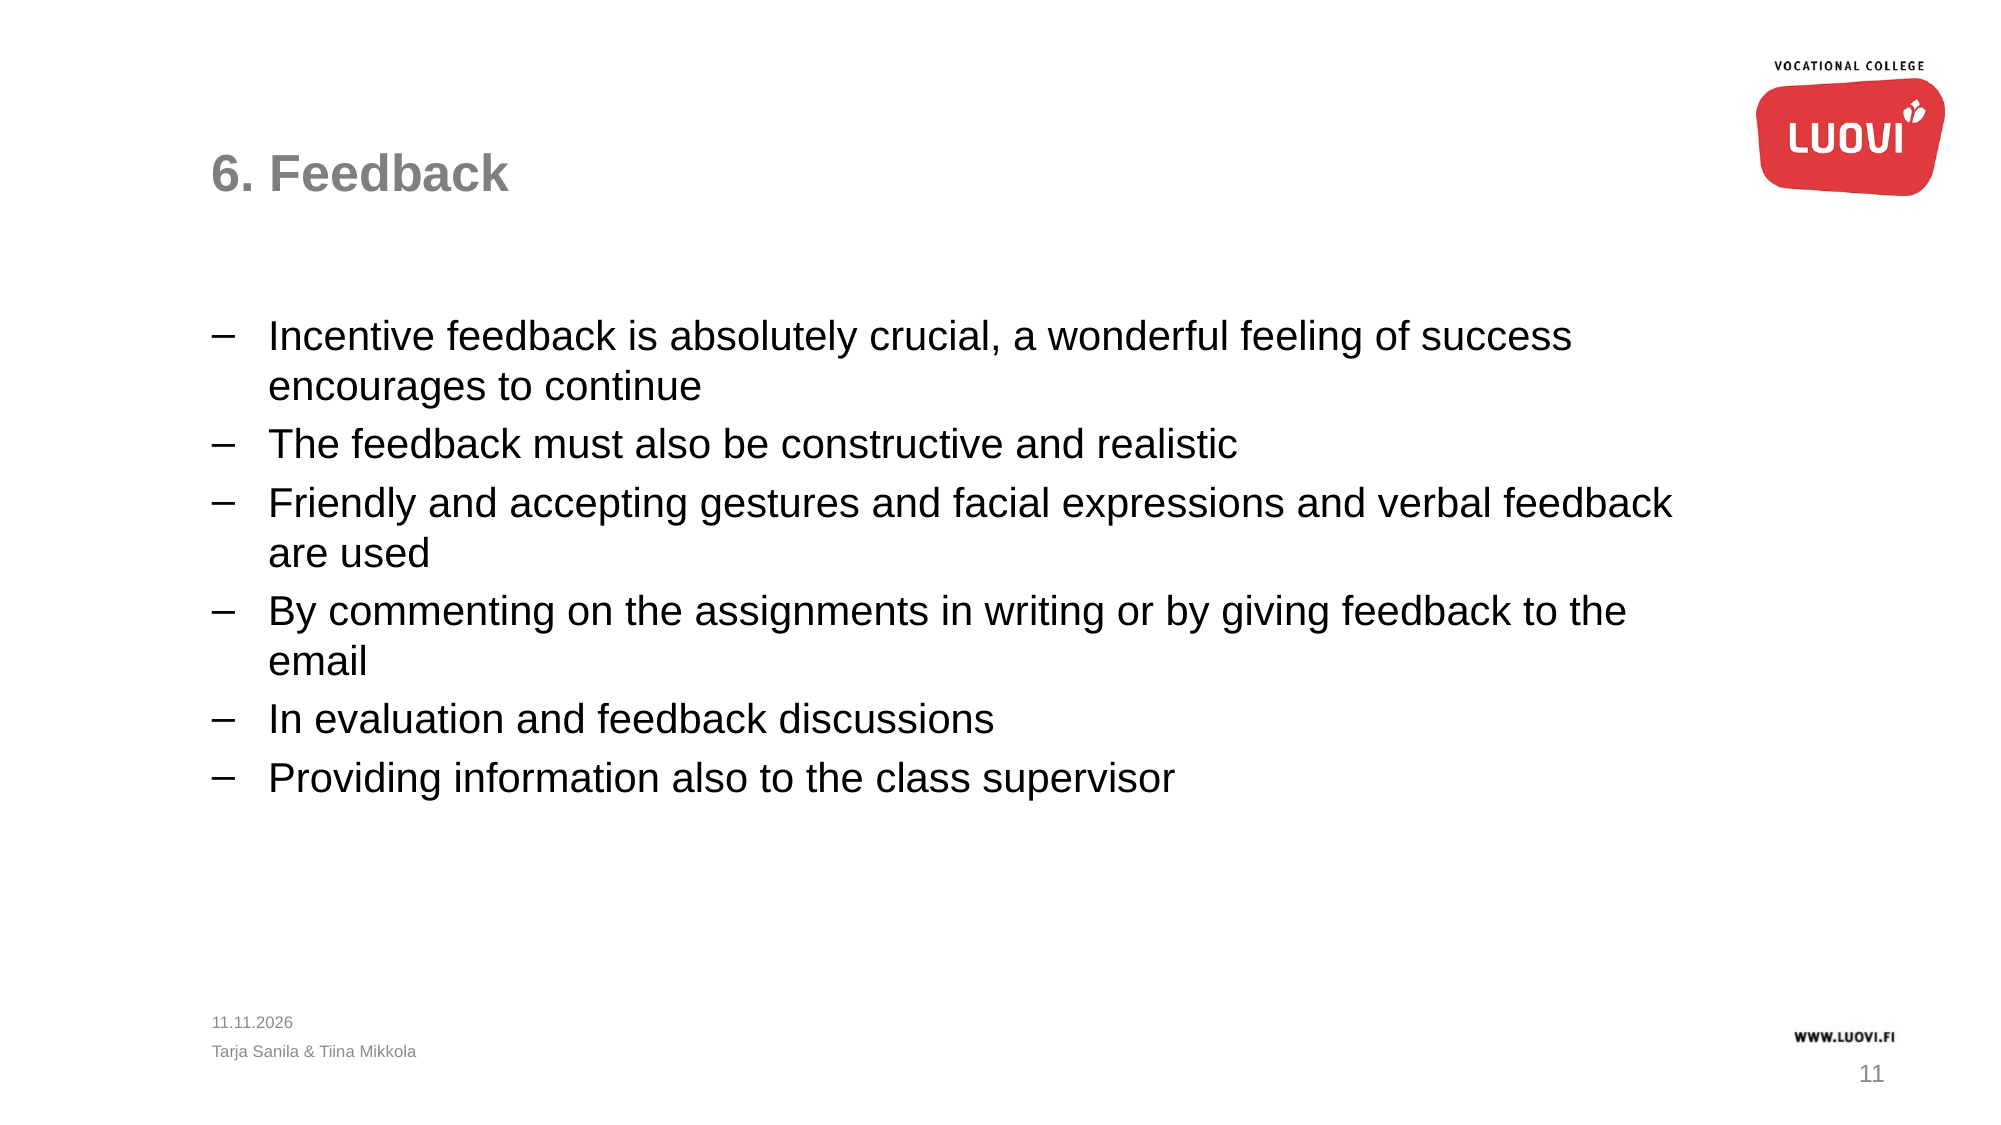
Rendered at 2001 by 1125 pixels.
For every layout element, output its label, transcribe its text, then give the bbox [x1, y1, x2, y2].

title 6. Feedback [196, 88, 1615, 210]
slide_number 11 [1433, 1042, 1900, 1103]
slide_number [196, 1003, 985, 1032]
footer Tarja Sanila & Tiina Mikkola [196, 1033, 985, 1067]
picture [1753, 1012, 1947, 1044]
list Incentive feedback is absolutely crucial, a wonderful feeling of success encourages to continue The feedback must also be constructive and realistic Friendly and accepting gestures and facial expressions and verbal feedback are used By commenting on the assignments in writing or by giving feedback to the email In evaluation and feedback discussions Providing information also to the class supervisor [196, 301, 1693, 951]
picture [1756, 61, 1945, 196]
